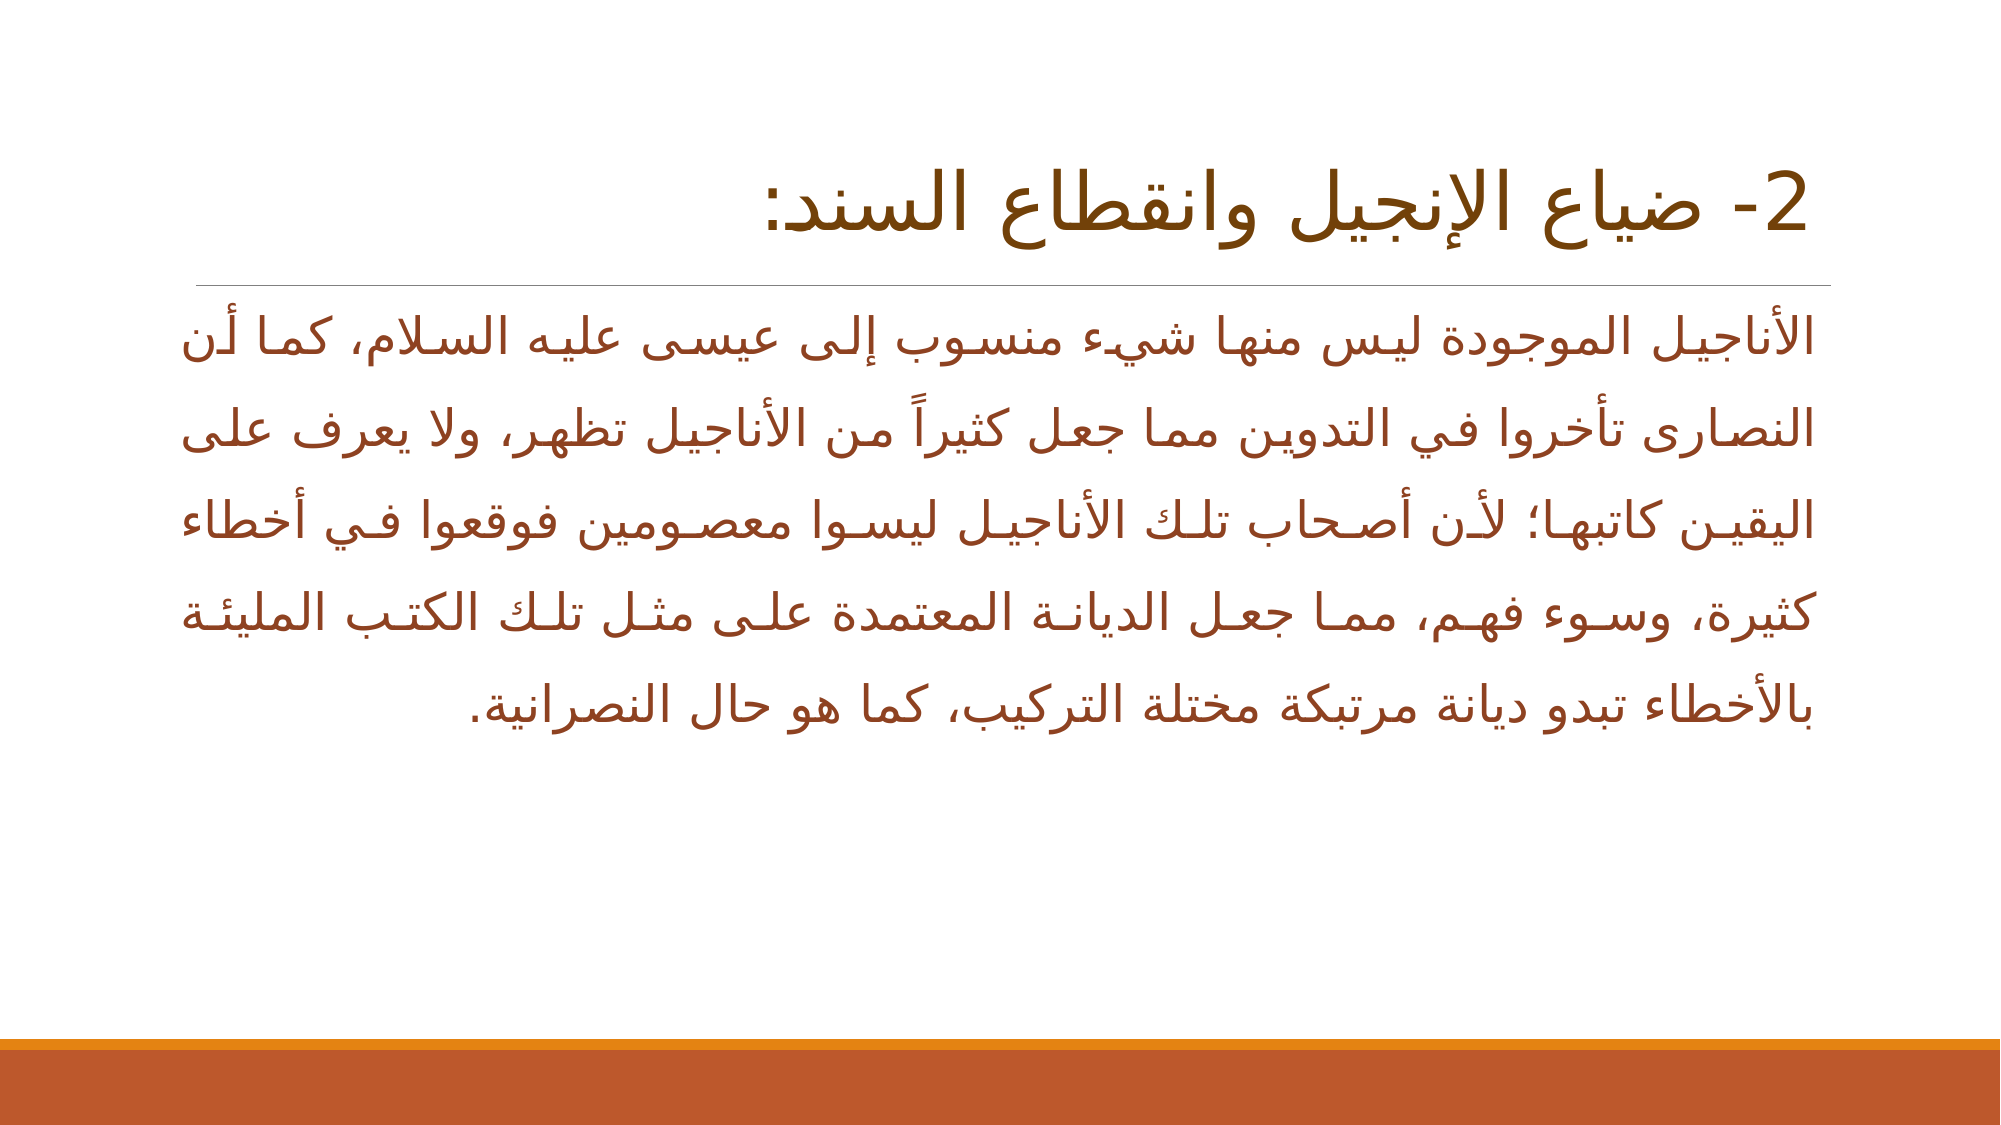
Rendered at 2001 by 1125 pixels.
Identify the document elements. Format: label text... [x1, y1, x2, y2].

list 2- ضياع الإنجيل وانقطاع السند: الأناجيل الموجودة ليس منها شيء منسوب إلى عيسى عليه السلام، كما أن النصارى تأخروا في التدوين مما جعل كثيراً من الأناجيل تظهر، ولا يعرف على اليقين كاتبها؛ لأن أصحاب تلك الأناجيل ليسوا معصومين فوقعوا في أخطاء كثيرة، وسوء فهم، مما جعل الديانة المعتمدة على مثل تلك الكتب المليئة بالأخطاء تبدو ديانة مرتبكة مختلة التركيب، كما هو حال النصرانية. [180, 93, 1830, 753]
